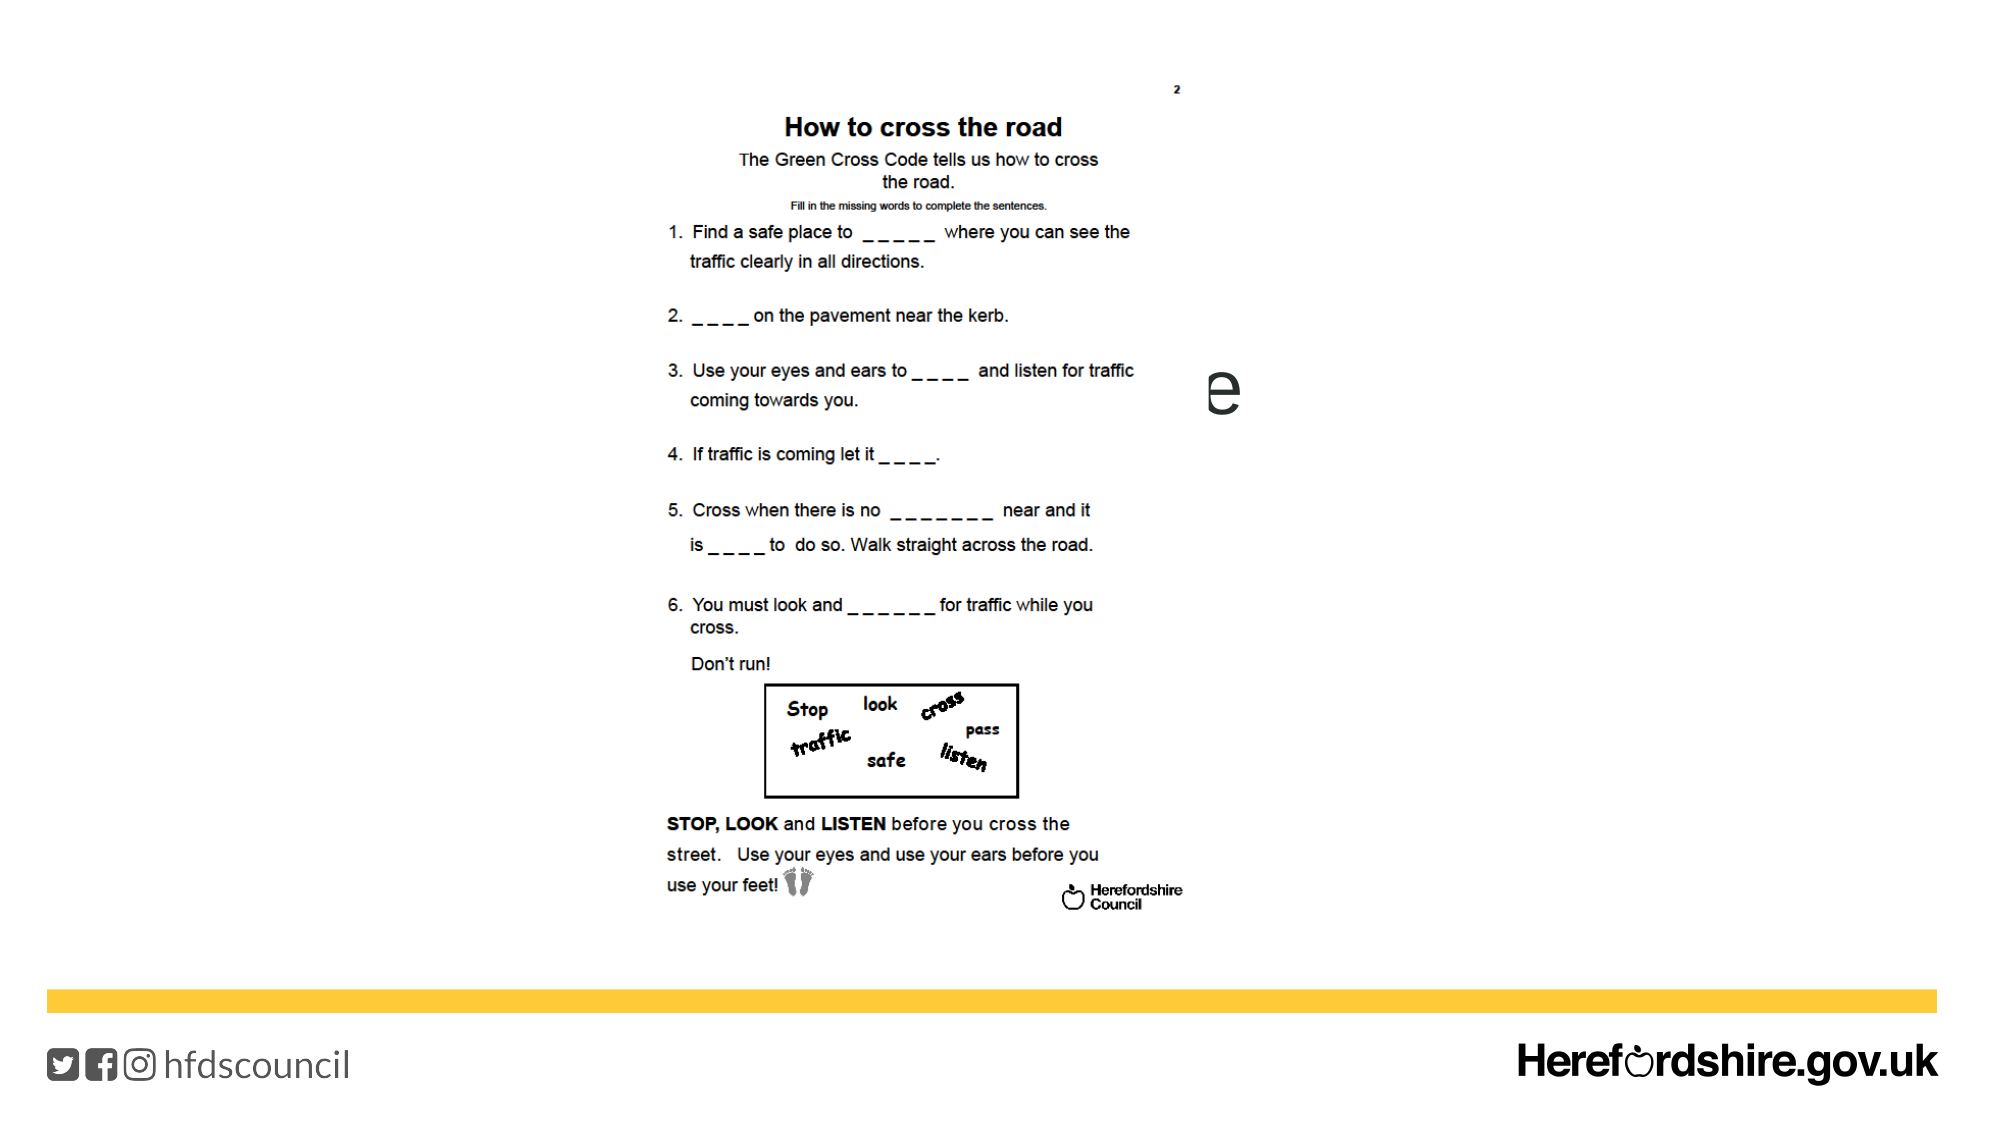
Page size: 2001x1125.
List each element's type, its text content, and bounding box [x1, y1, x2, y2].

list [602, 67, 1209, 925]
picture [1505, 1030, 1951, 1093]
picture [34, 1039, 369, 1091]
title How to cross the road questions [1209, 338, 1265, 526]
